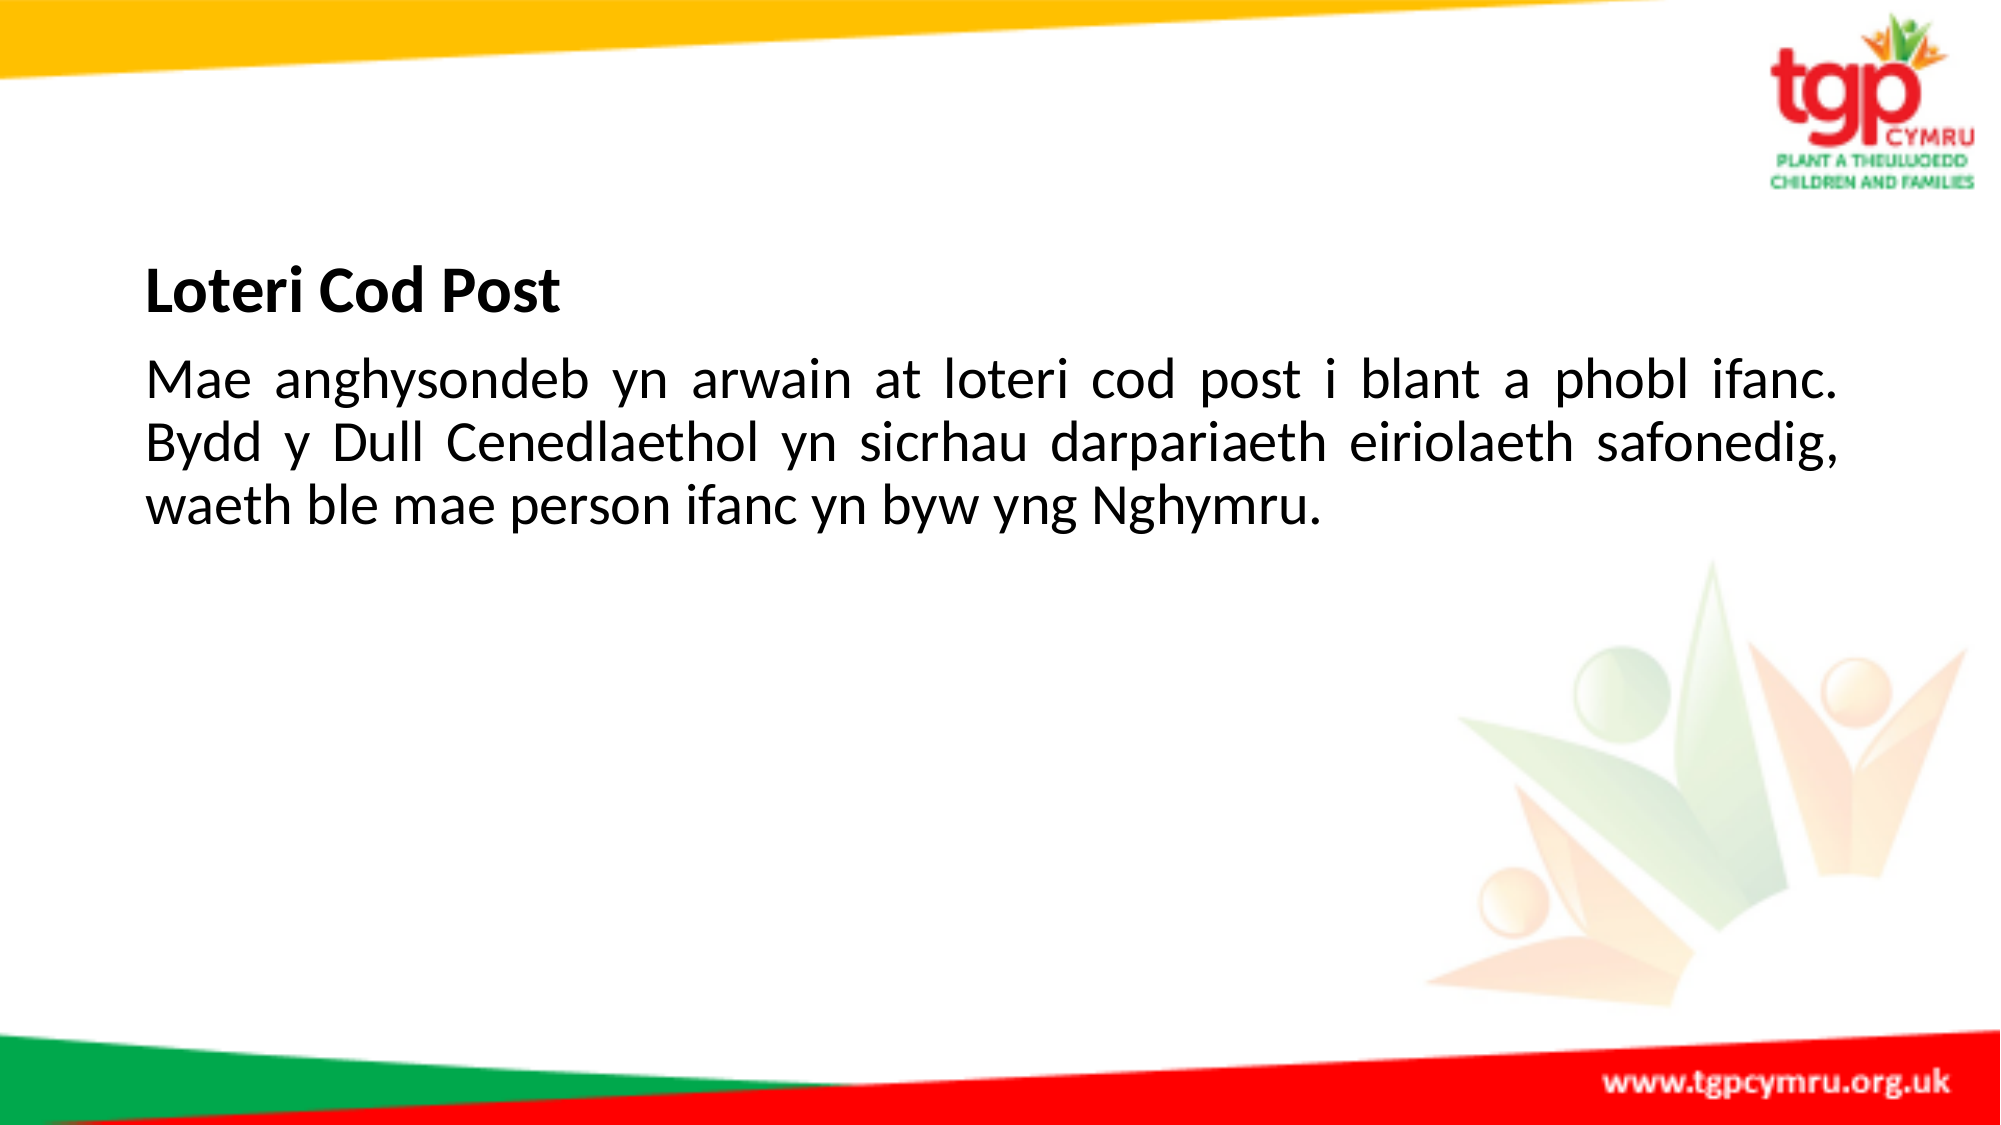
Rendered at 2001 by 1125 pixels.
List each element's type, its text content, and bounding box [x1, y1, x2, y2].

picture [0, 0, 2000, 1125]
list Loteri Cod Post Mae anghysondeb yn arwain at loteri cod post i blant a phobl ifanc. Bydd y Dull Cenedlaethol yn sicrhau darpariaeth eiriolaeth safonedig, waeth ble mae person ifanc yn byw yng Nghymru. [130, 247, 1856, 962]
